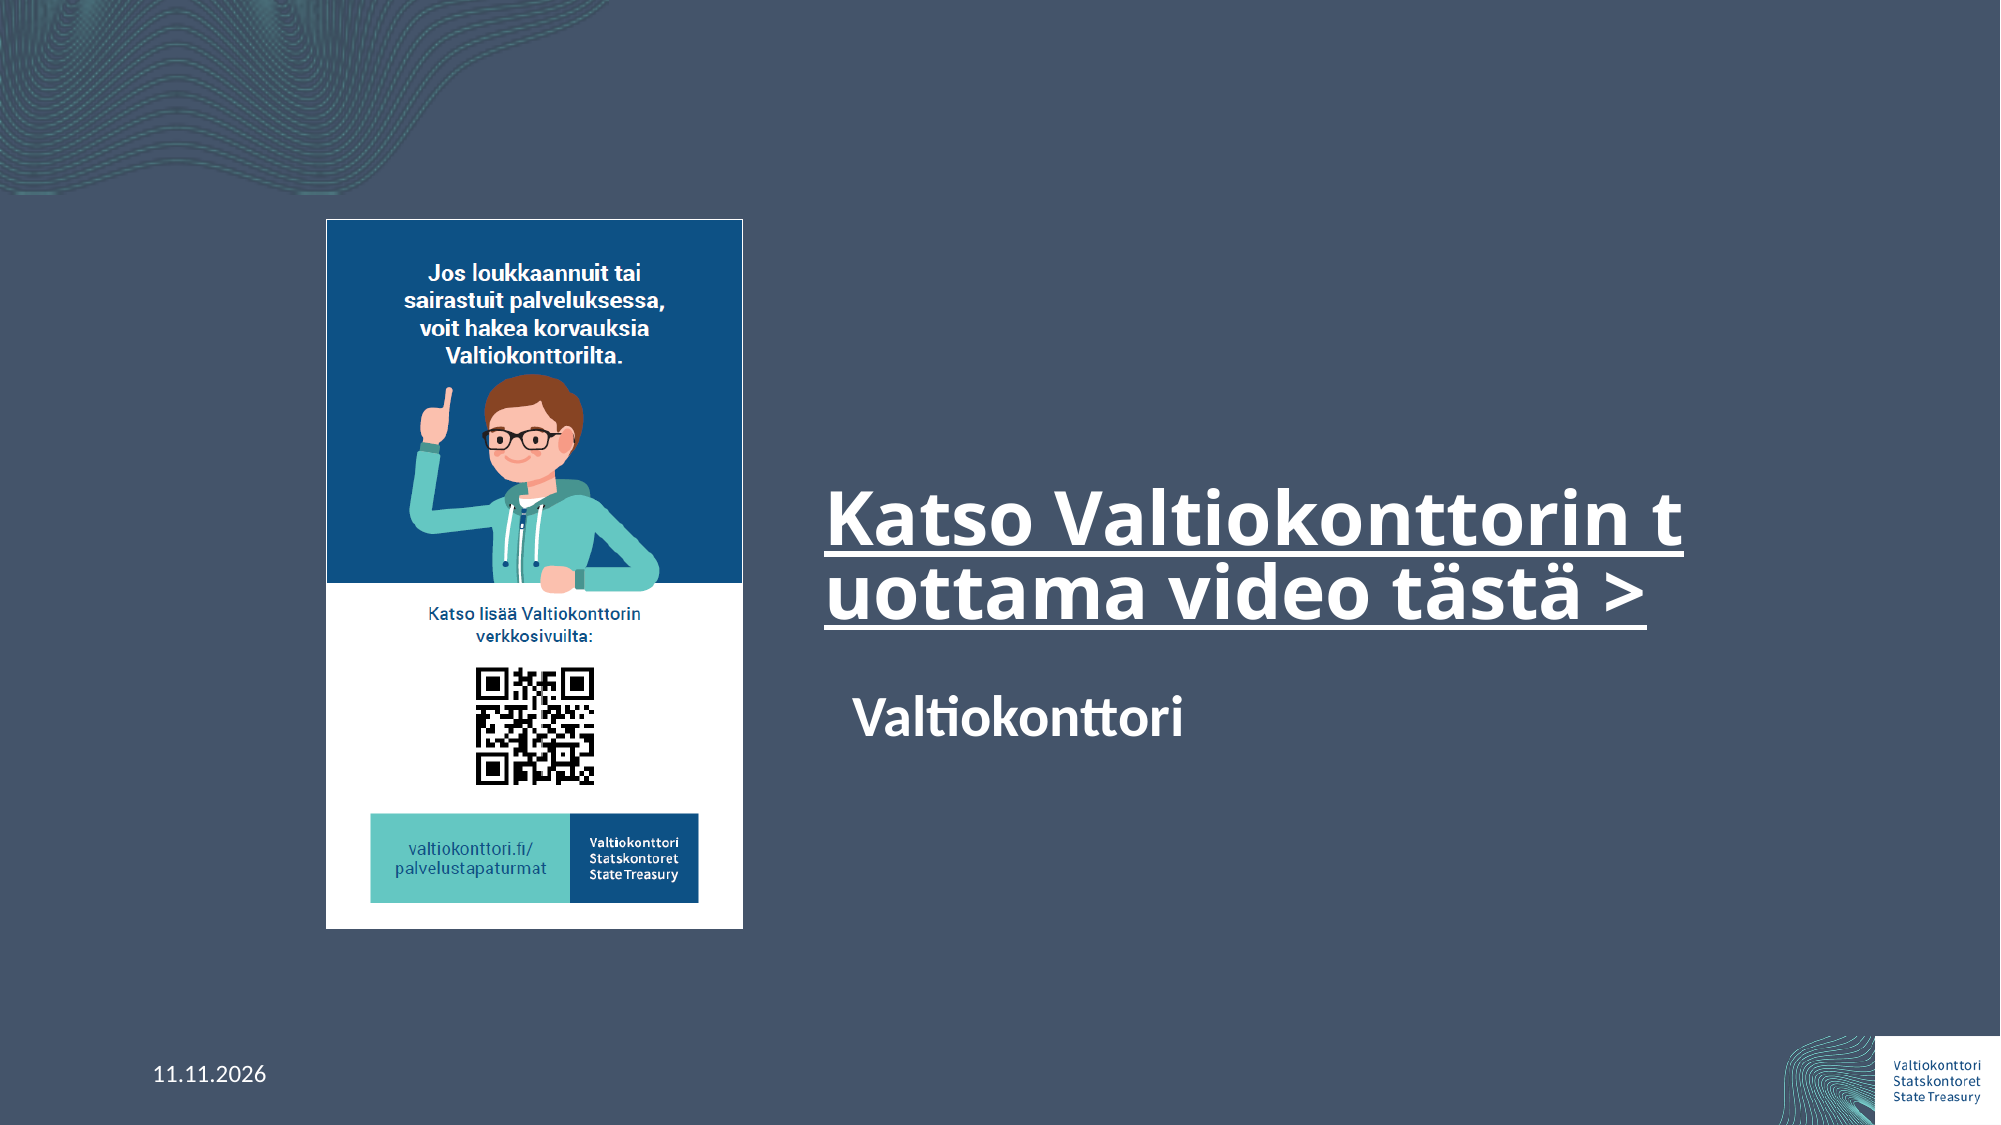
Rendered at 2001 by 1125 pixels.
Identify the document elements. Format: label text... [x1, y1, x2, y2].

picture [0, 0, 609, 195]
picture [1778, 1036, 2000, 1125]
title Katso Valtiokonttorin tuottama video tästä > [809, 242, 1731, 674]
picture [326, 219, 743, 929]
list Valtiokonttori [837, 673, 1759, 763]
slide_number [137, 1042, 588, 1103]
